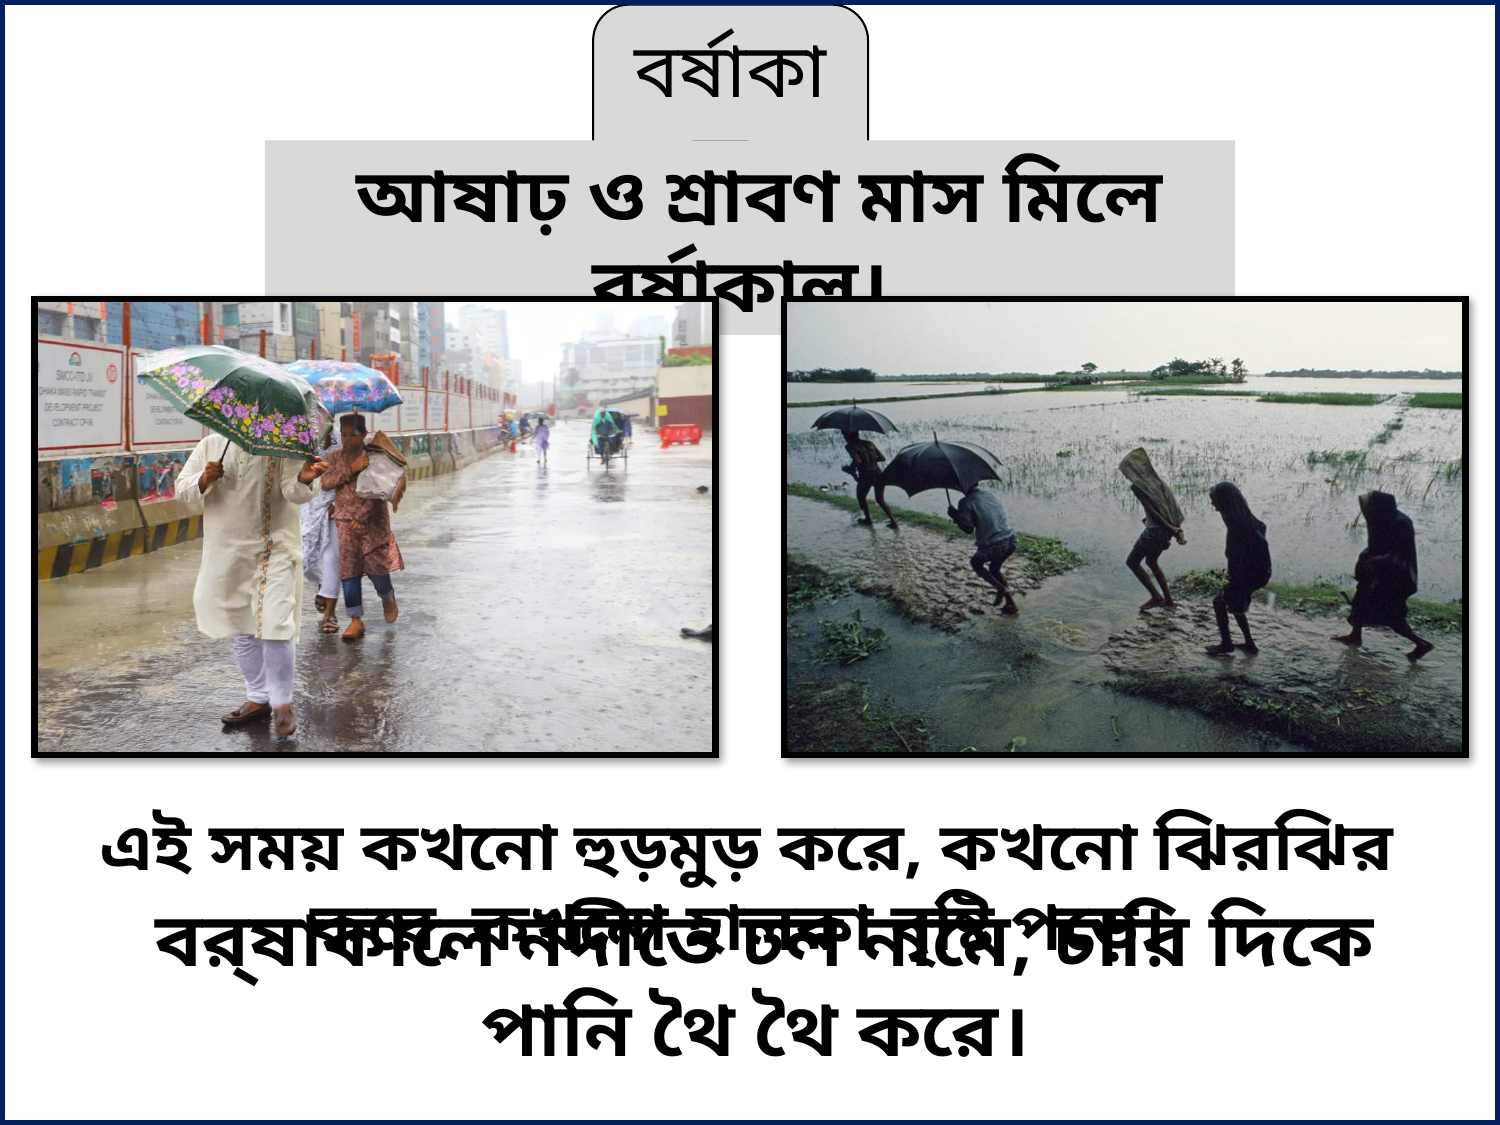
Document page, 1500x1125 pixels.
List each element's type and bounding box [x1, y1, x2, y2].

text_box [0, 0, 1500, 1125]
picture [787, 301, 1463, 752]
picture [37, 301, 713, 752]
